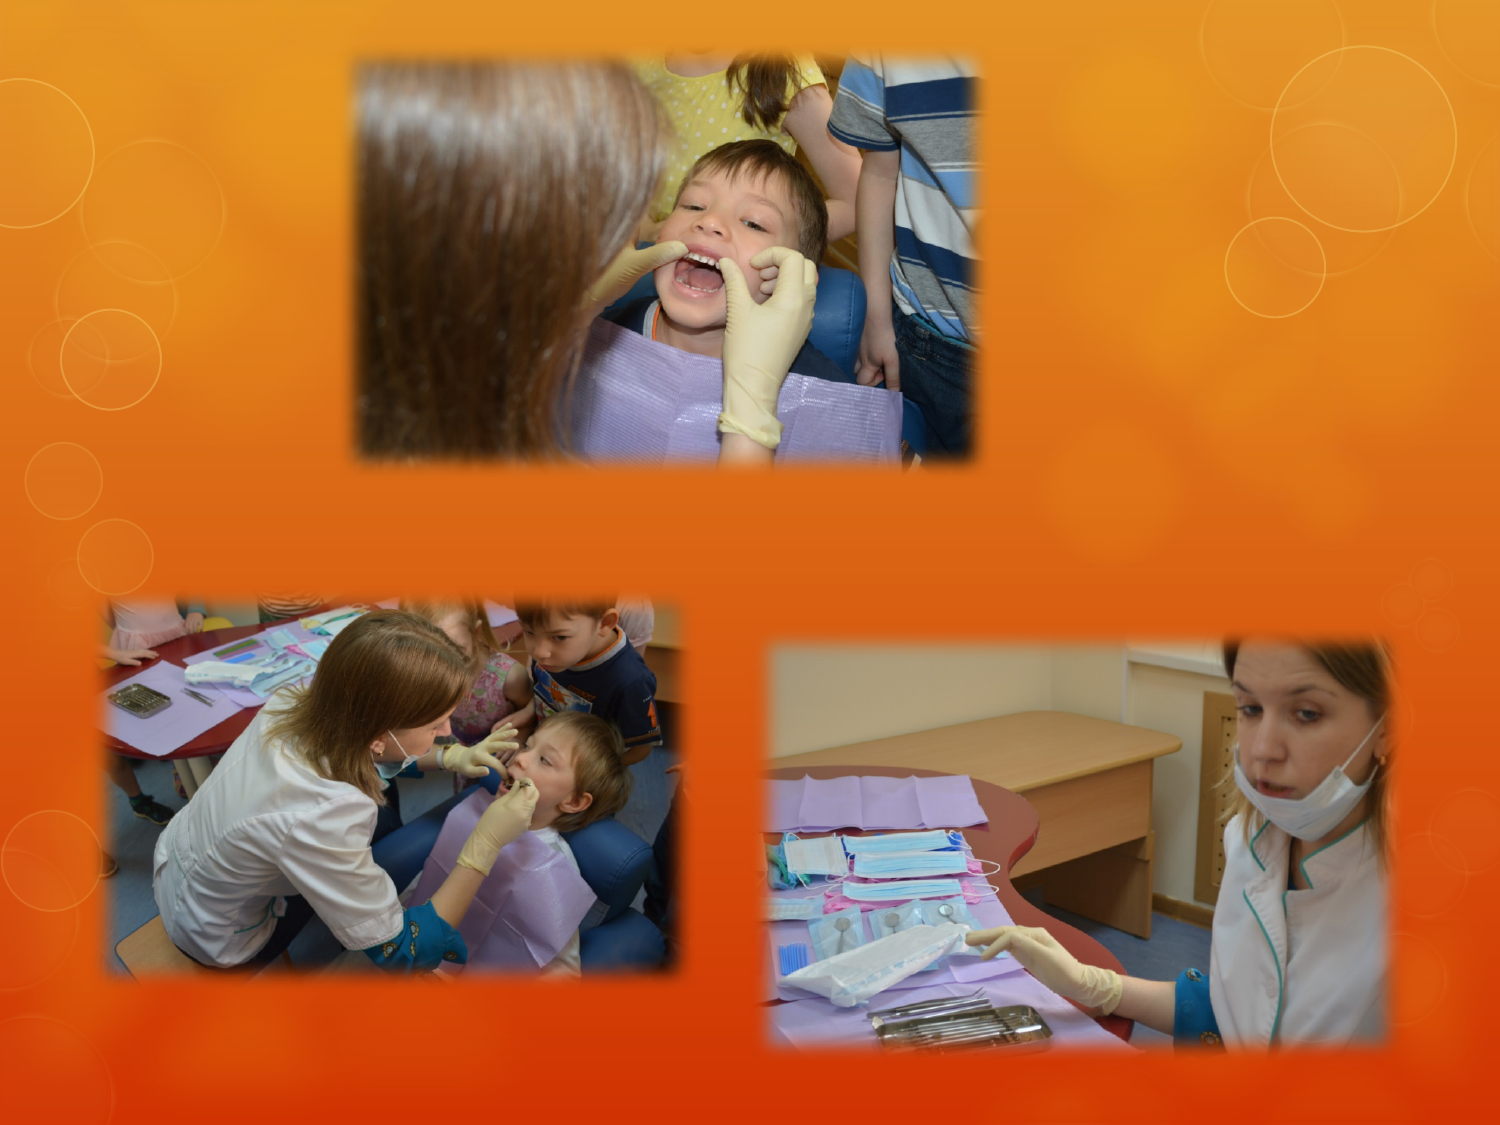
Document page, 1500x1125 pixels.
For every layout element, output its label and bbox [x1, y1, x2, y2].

picture [87, 585, 698, 993]
picture [749, 624, 1406, 1063]
picture [335, 42, 993, 481]
